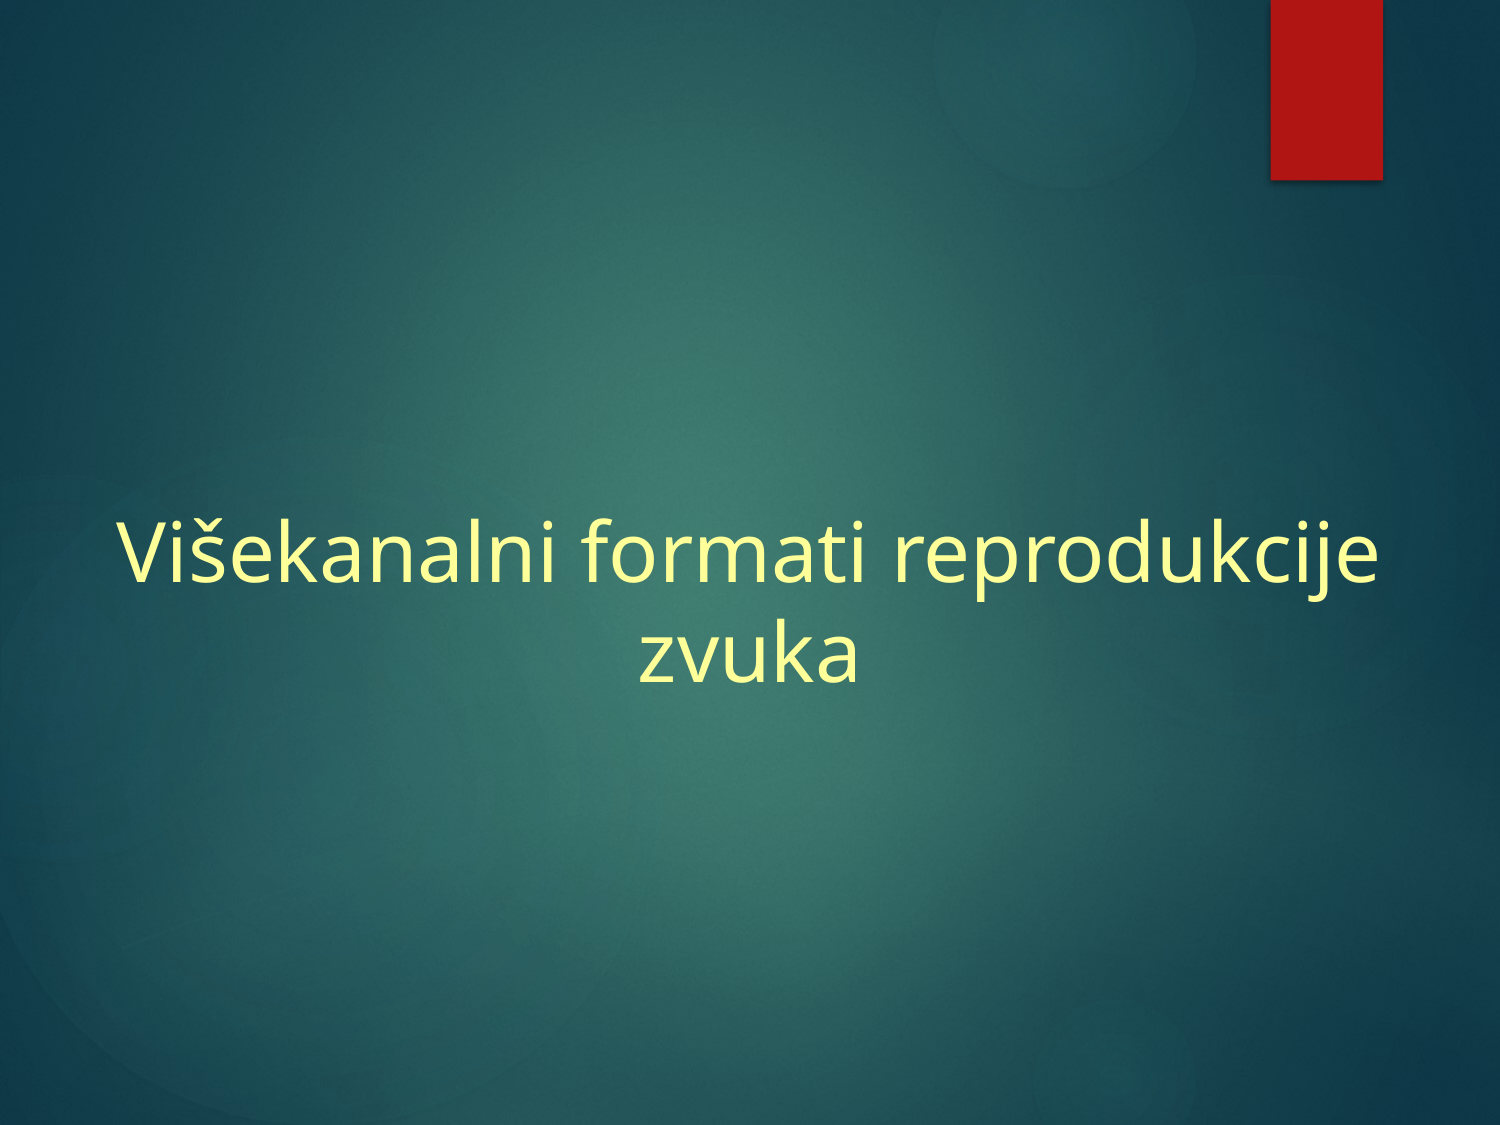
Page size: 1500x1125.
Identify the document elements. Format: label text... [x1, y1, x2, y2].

picture [0, 0, 1500, 1125]
text_box Višekanalni formati reprodukcije zvuka [88, 491, 1412, 707]
